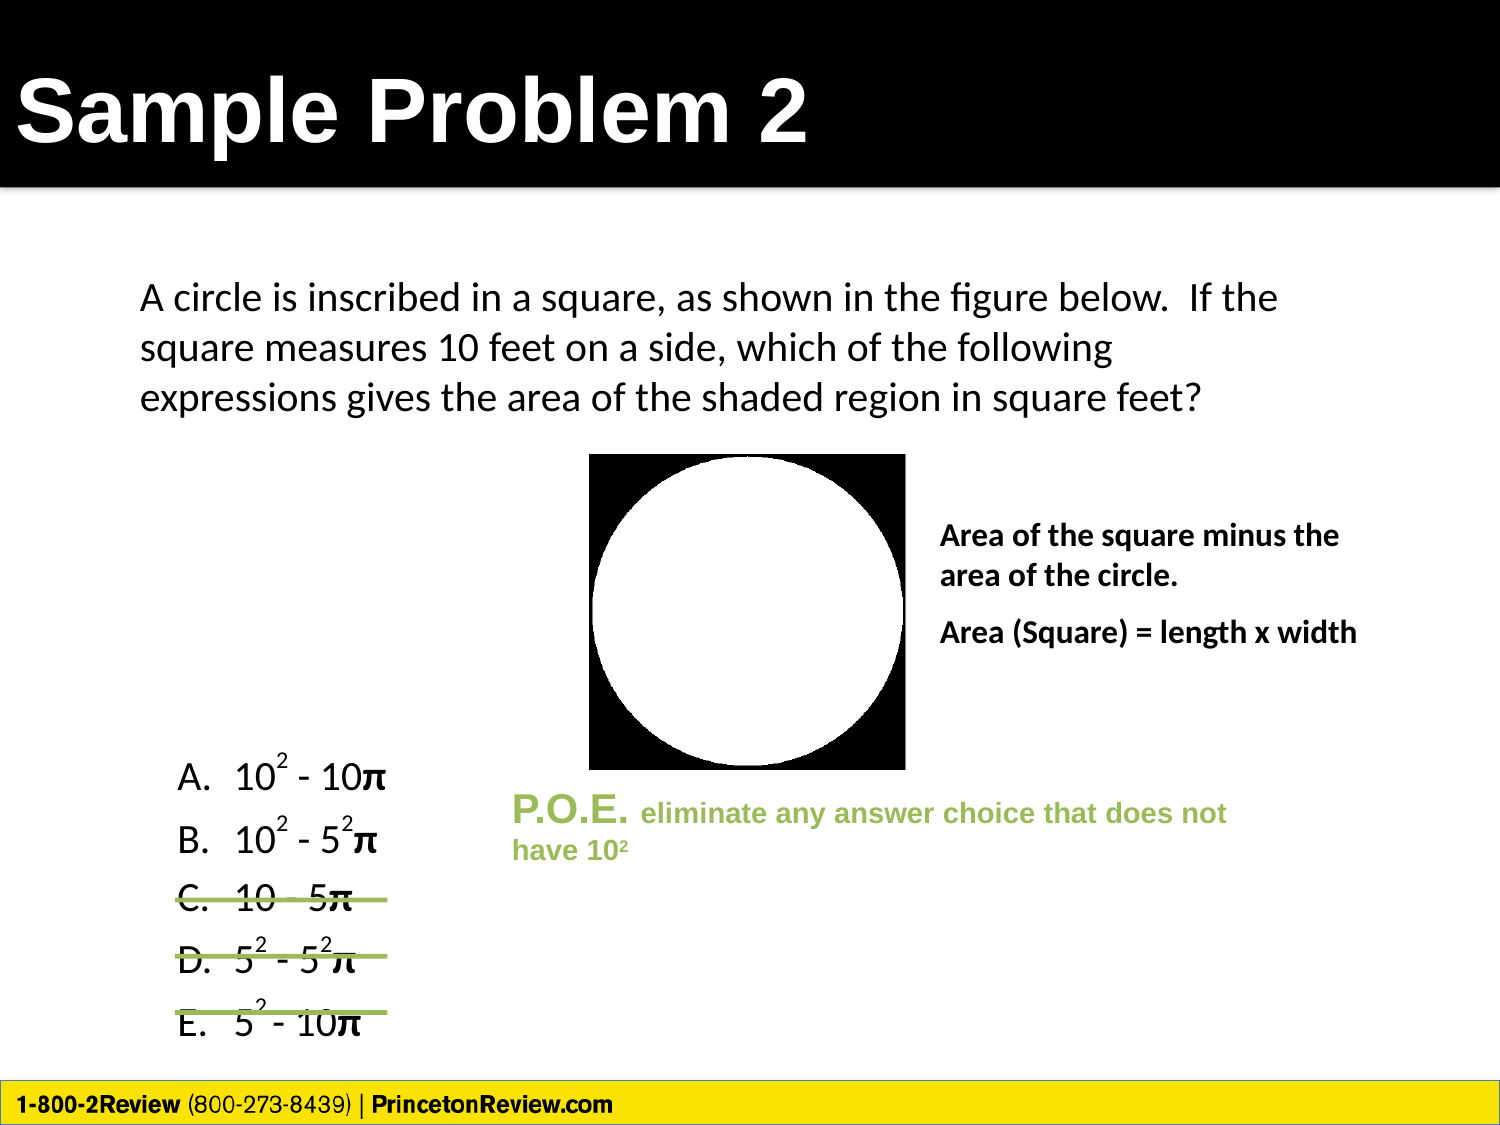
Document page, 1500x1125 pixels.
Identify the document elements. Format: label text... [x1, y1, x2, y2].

title Sample Problem 2 [0, 12, 1425, 200]
text_box 102 - 10π 102 - 52π 10 - 5π 52 - 52π 52 - 10π [124, 737, 1413, 1019]
picture [587, 451, 906, 771]
text_box P.O.E. eliminate any answer choice that does not have 102 [459, 774, 1292, 875]
text_box A circle is inscribed in a square, as shown in the figure below. If the square measures 10 feet on a side, which of the following expressions gives the area of the shaded region in square feet? [125, 262, 1300, 428]
picture [14, 1086, 617, 1121]
text_box Area of the square minus the area of the circle. Area (Square) = length x width [924, 506, 1413, 658]
